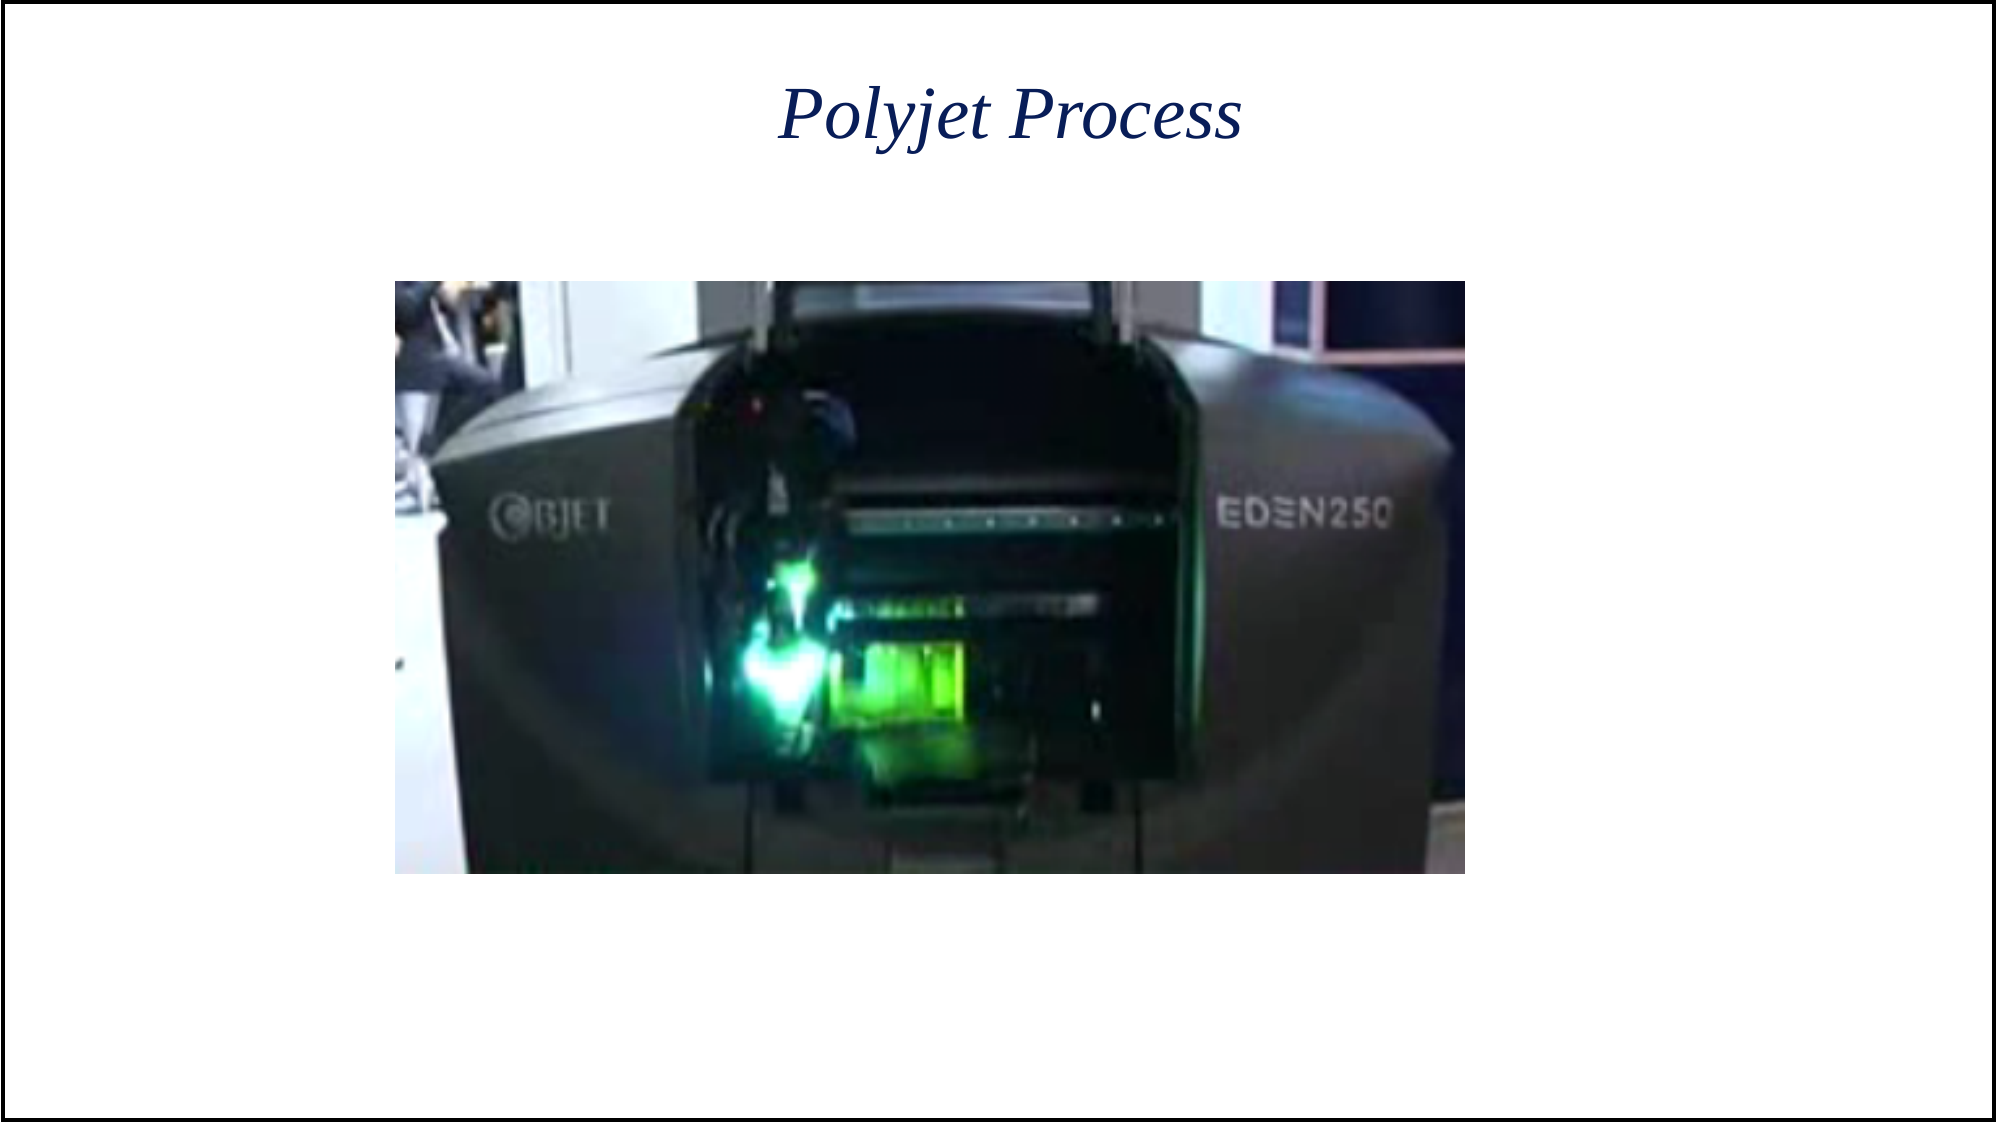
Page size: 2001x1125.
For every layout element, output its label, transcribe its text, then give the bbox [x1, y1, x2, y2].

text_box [394, 281, 1465, 874]
text_box Polyjet Process [763, 56, 1260, 162]
